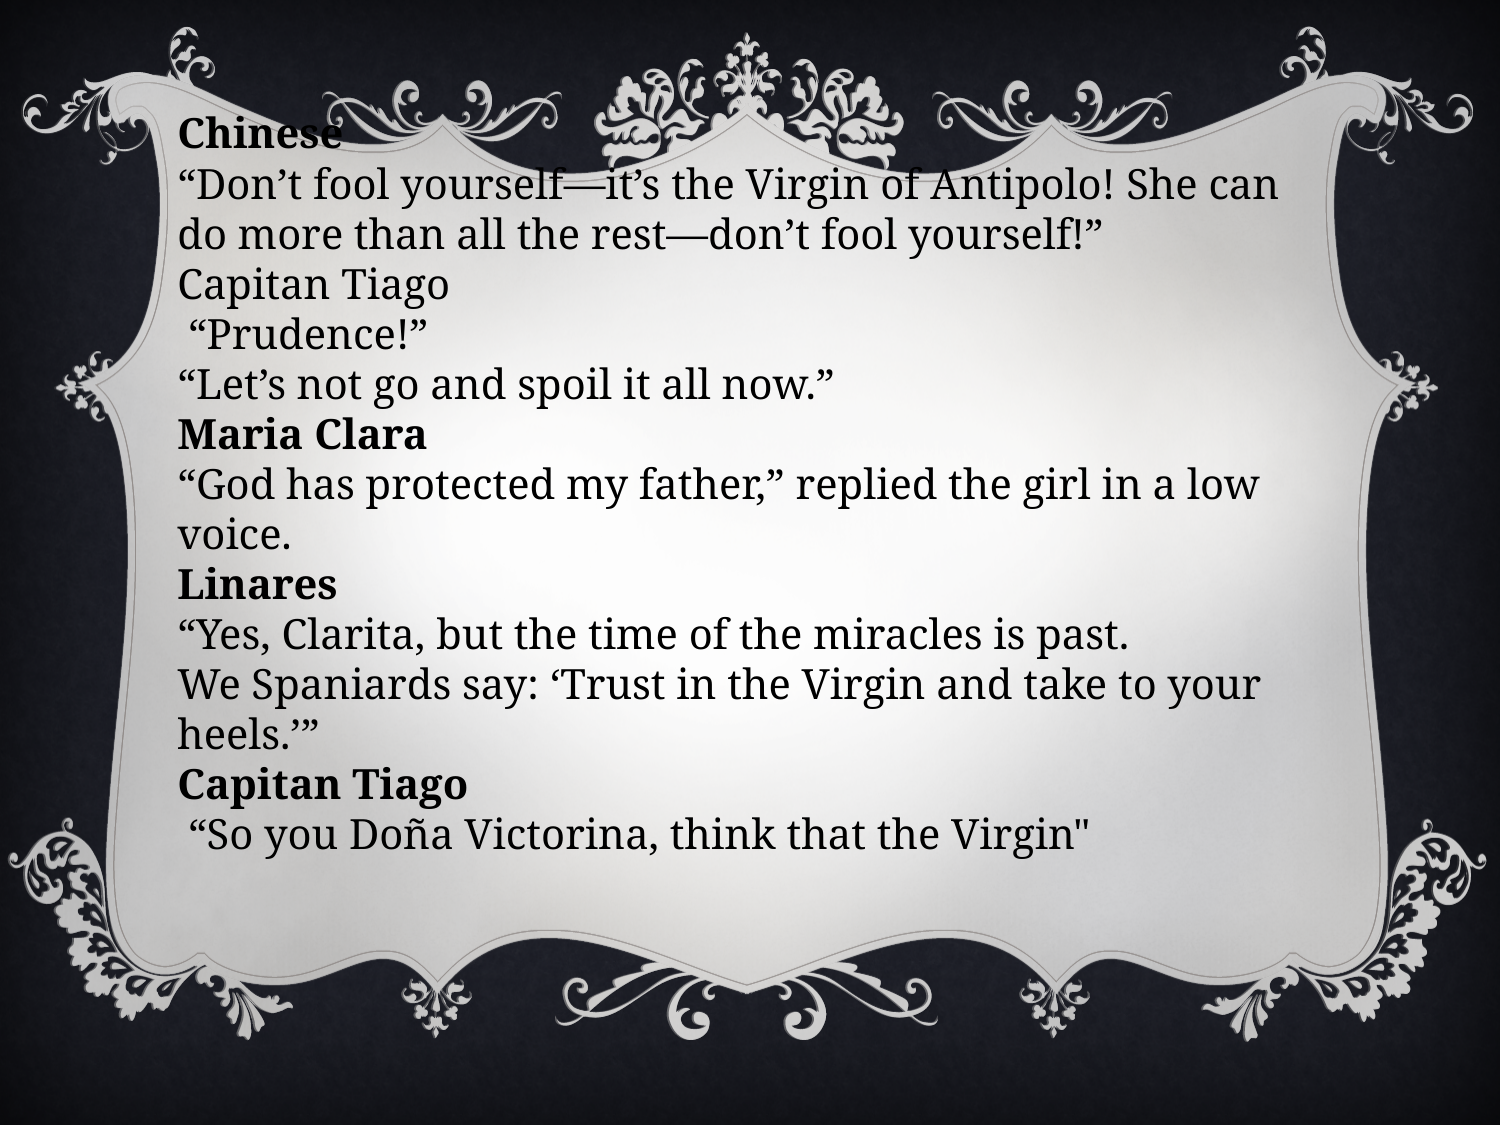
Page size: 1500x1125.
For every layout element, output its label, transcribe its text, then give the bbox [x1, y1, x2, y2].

text_box Chinese “Don’t fool yourself—it’s the Virgin of Antipolo! She can do more than all the rest—don’t fool yourself!” Capitan Tiago “Prudence!” “Let’s not go and spoil it all now.” Maria Clara “God has protected my father,” replied the girl in a low voice. Linares “Yes, Clarita, but the time of the miracles is past. We Spaniards say: ‘Trust in the Virgin and take to your heels.’” Capitan Tiago “So you Doña Victorina, think that the Virgin" [162, 99, 1300, 865]
picture [0, 0, 1500, 1125]
